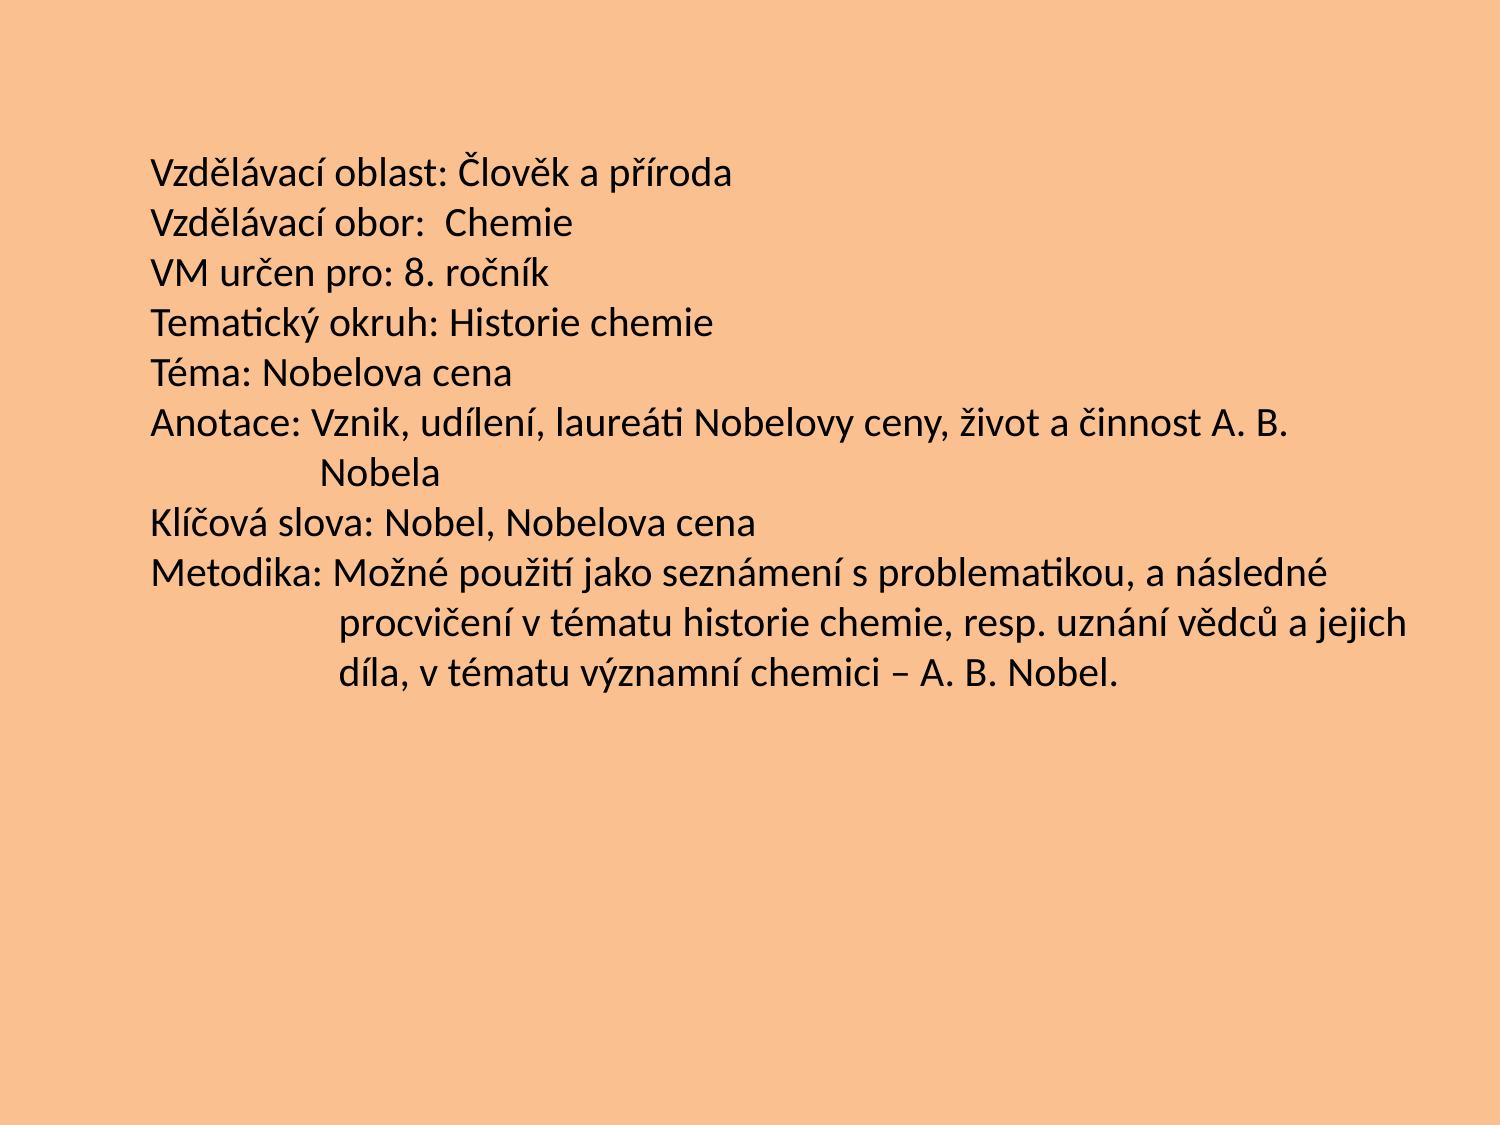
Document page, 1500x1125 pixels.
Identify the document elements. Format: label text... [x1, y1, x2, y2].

text_box Vzdělávací oblast: Člověk a příroda Vzdělávací obor: Chemie VM určen pro: 8. ročník Tematický okruh: Historie chemie Téma: Nobelova cena Anotace: Vznik, udílení, laureáti Nobelovy ceny, život a činnost A. B. Nobela Klíčová slova: Nobel, Nobelova cena Metodika: Možné použití jako seznámení s problematikou, a následné procvičení v tématu historie chemie, resp. uznání vědců a jejich díla, v tématu významní chemici – A. B. Nobel. [135, 137, 1424, 703]
